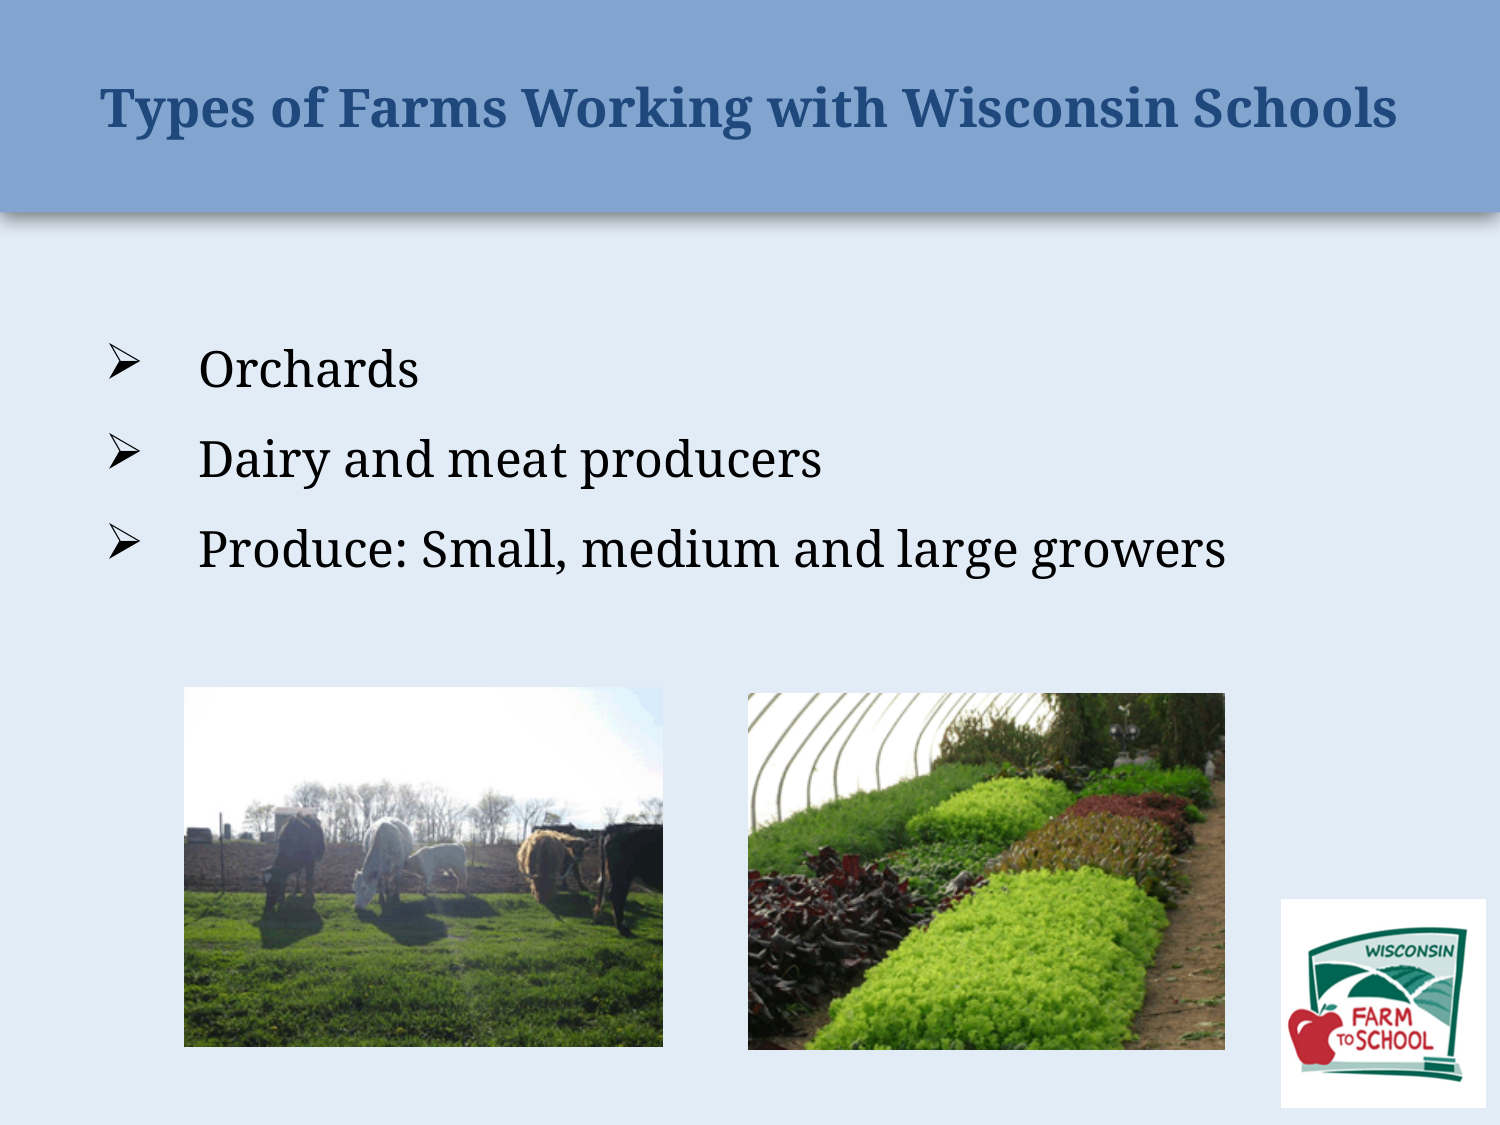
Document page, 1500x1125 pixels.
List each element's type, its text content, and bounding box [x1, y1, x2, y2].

title Types of Farms Working with Wisconsin Schools [0, 0, 1500, 213]
picture [184, 687, 663, 1048]
text_box Orchards Dairy and meat producers Produce: Small, medium and large growers [15, 274, 1482, 655]
picture [1281, 899, 1486, 1109]
picture [748, 693, 1226, 1051]
